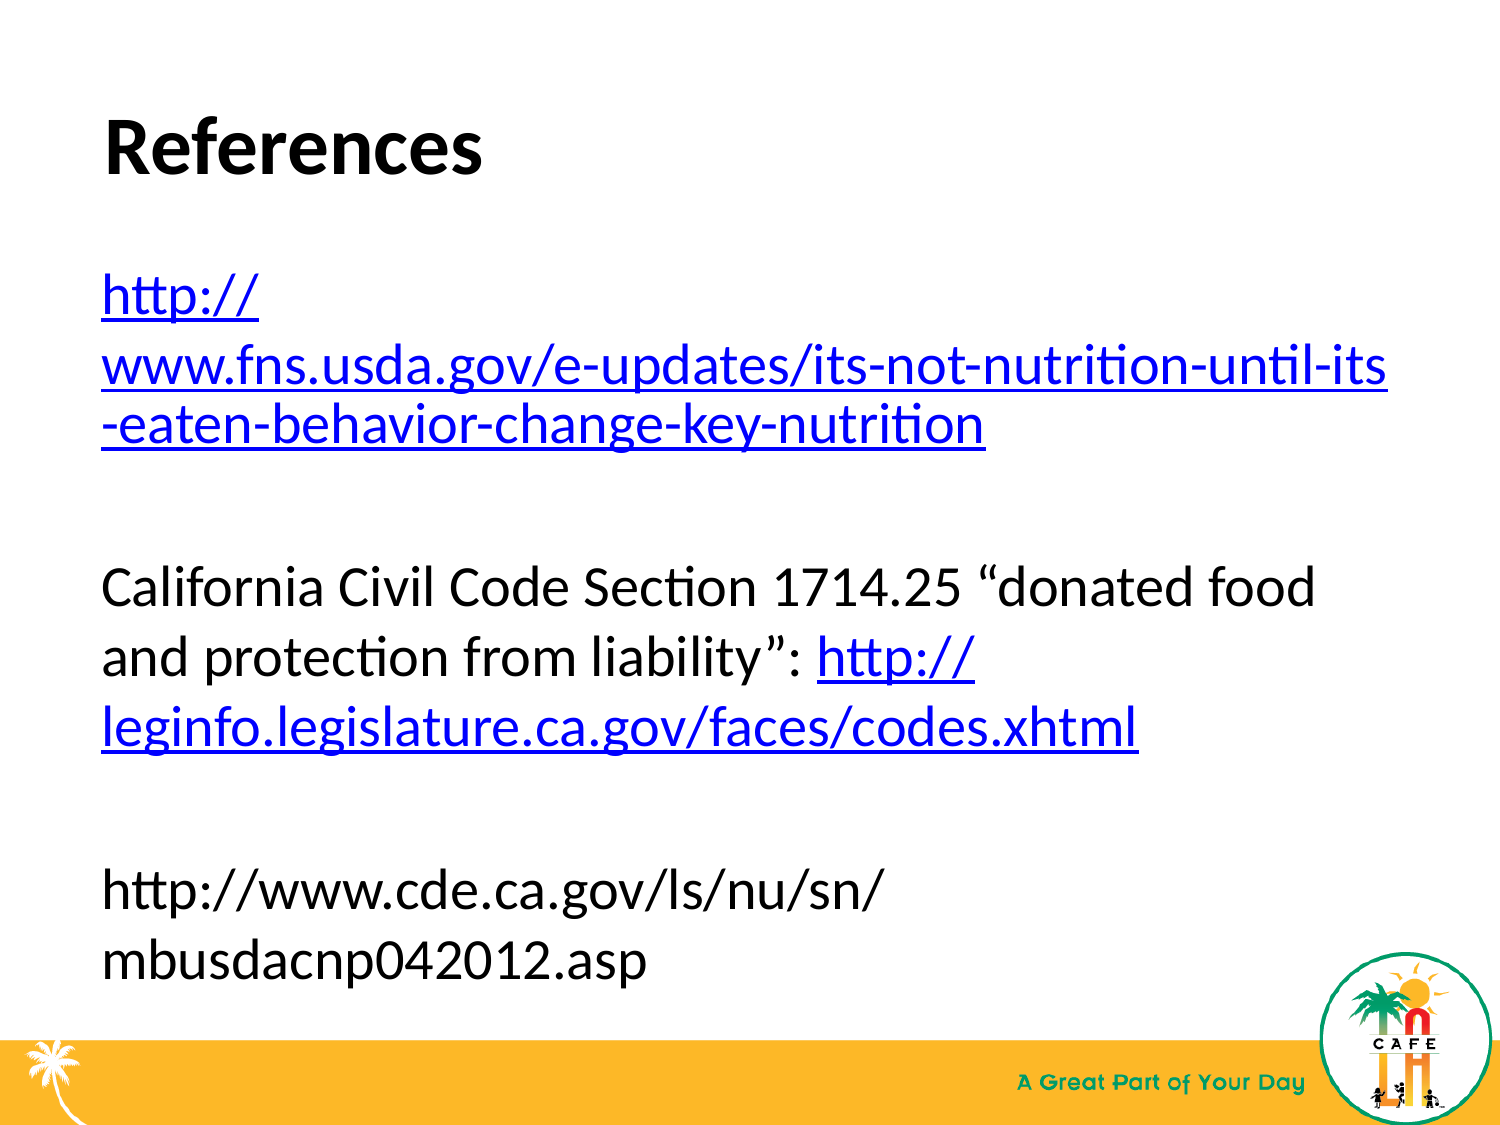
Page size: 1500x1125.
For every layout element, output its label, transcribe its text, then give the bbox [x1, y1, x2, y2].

picture [1412, 952, 1500, 1125]
list http://www.fns.usda.gov/e-updates/its-not-nutrition-until-its-eaten-behavior-change-key-nutrition California Civil Code Section 1714.25 “donated food and protection from liability”: http://leginfo.legislature.ca.gov/faces/codes.xhtml http://www.cde.ca.gov/ls/nu/sn/mbusdacnp042012.asp [86, 248, 1412, 1125]
picture [0, 952, 86, 1125]
text_box References [90, 43, 1243, 207]
